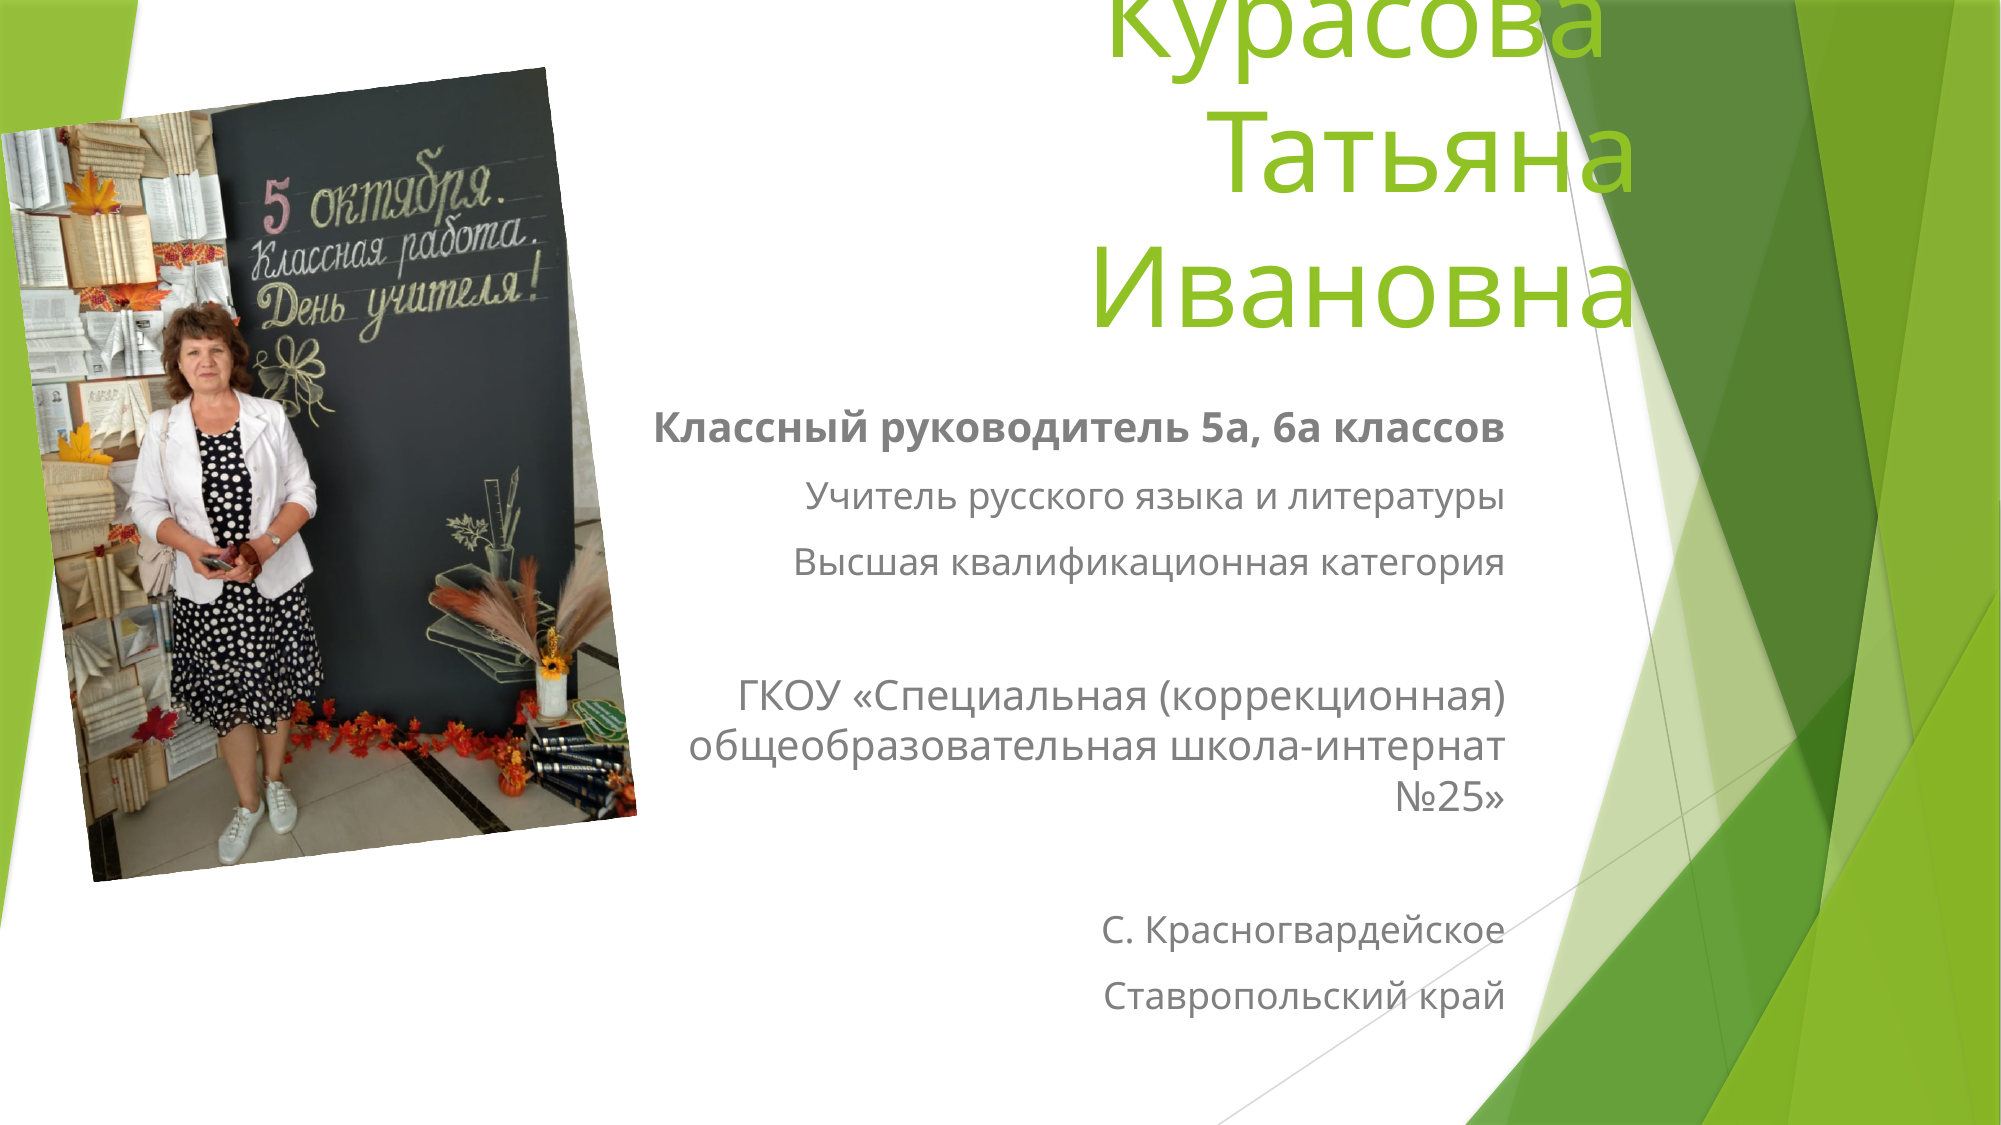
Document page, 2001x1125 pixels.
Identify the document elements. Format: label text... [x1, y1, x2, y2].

subtitle Классный руководитель 5а, 6а классов Учитель русского языка и литературы Высшая квалификационная категория ГКОУ «Специальная (коррекционная) общеобразовательная школа-интернат №25» С. Красногвардейское Ставропольский край [620, 393, 1522, 1049]
title Курасова Татьяна Ивановна [636, 87, 1656, 358]
picture [1, 68, 637, 882]
